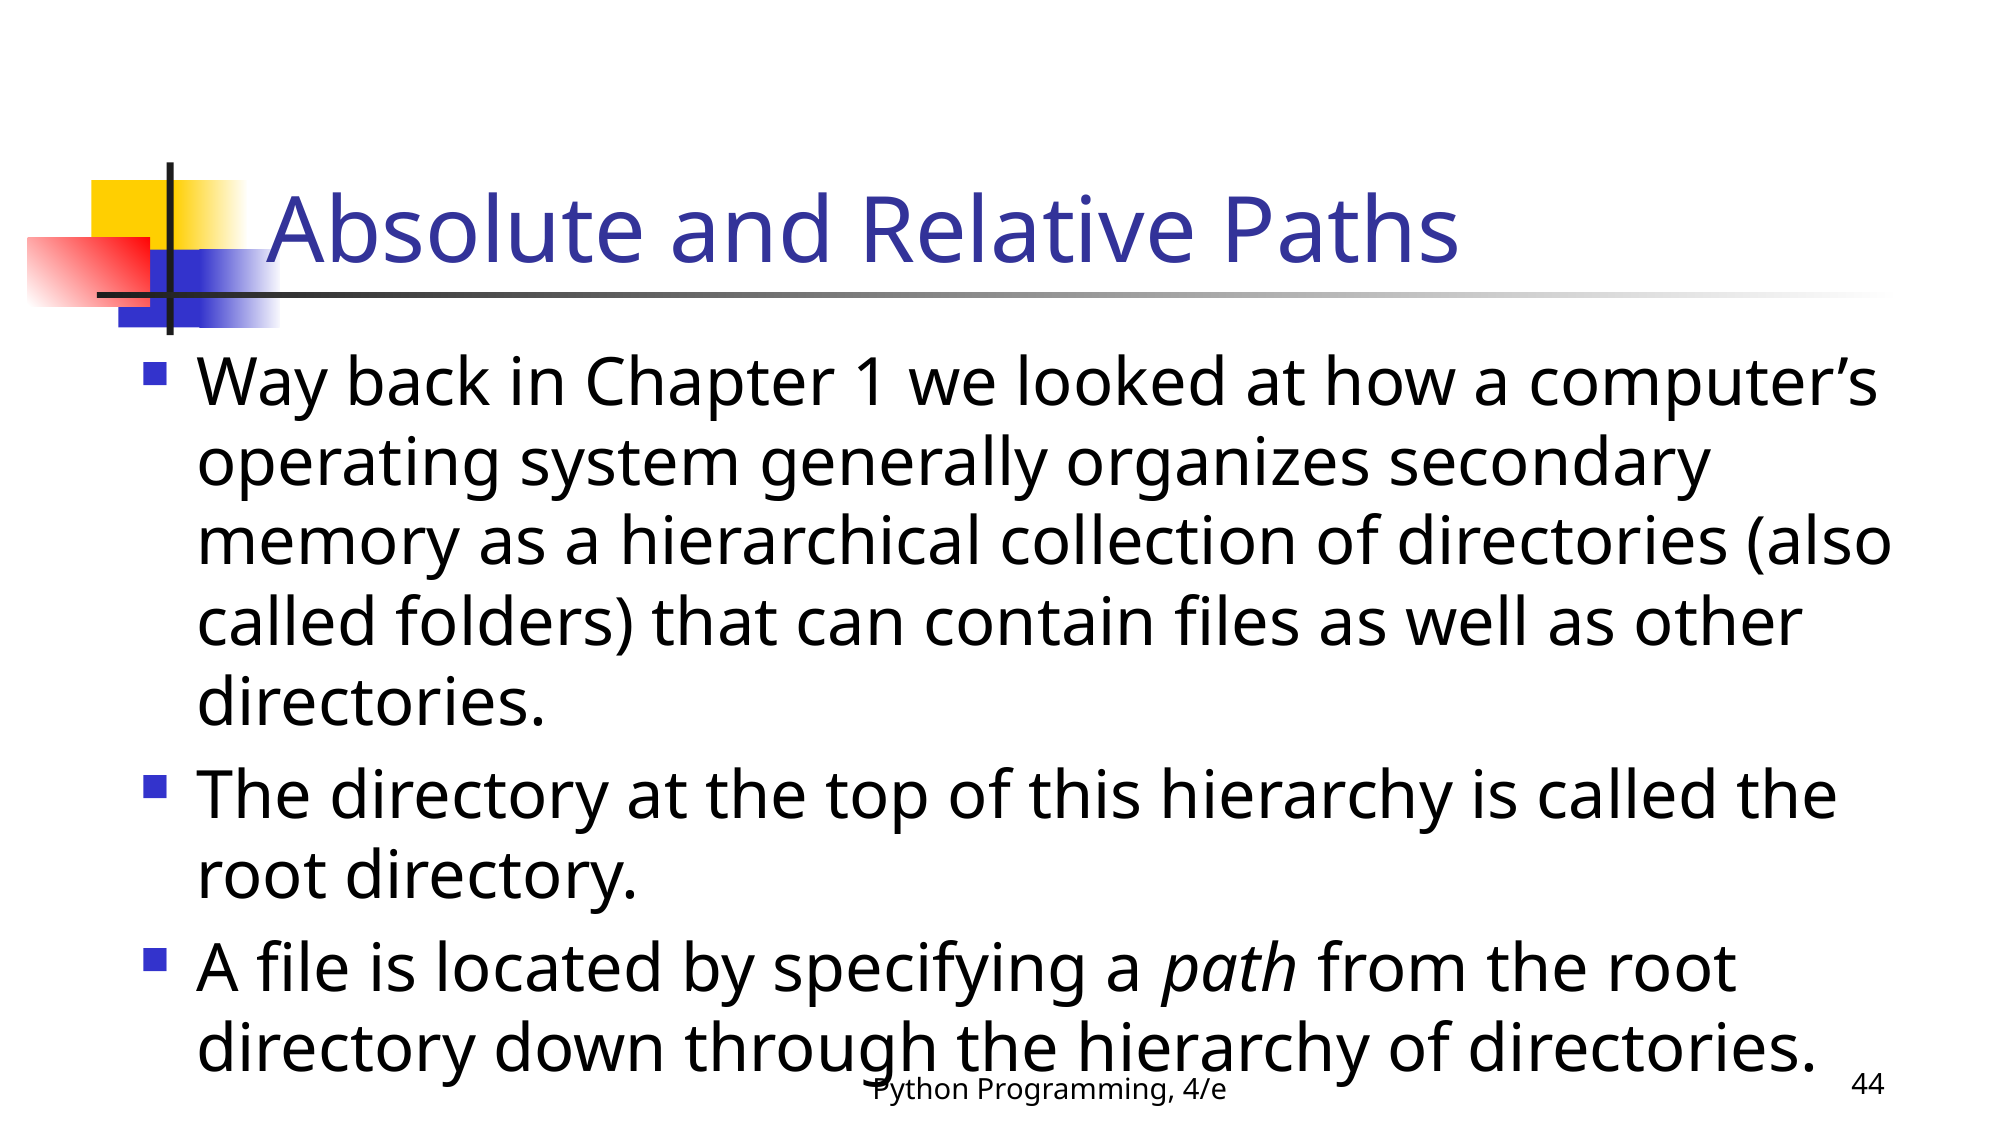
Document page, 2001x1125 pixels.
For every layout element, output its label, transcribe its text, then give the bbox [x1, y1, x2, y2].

slide_number 44 [1483, 1037, 1901, 1113]
list Way back in Chapter 1 we looked at how a computer’s operating system generally organizes secondary memory as a hierarchical collection of directories (also called folders) that can contain files as well as other directories. The directory at the top of this hierarchy is called the root directory. A file is located by specifying a path from the root directory down through the hierarchy of directories. [125, 331, 1959, 1006]
title Absolute and Relative Paths [251, 101, 1957, 289]
footer Python Programming, 4/e [733, 1037, 1367, 1113]
